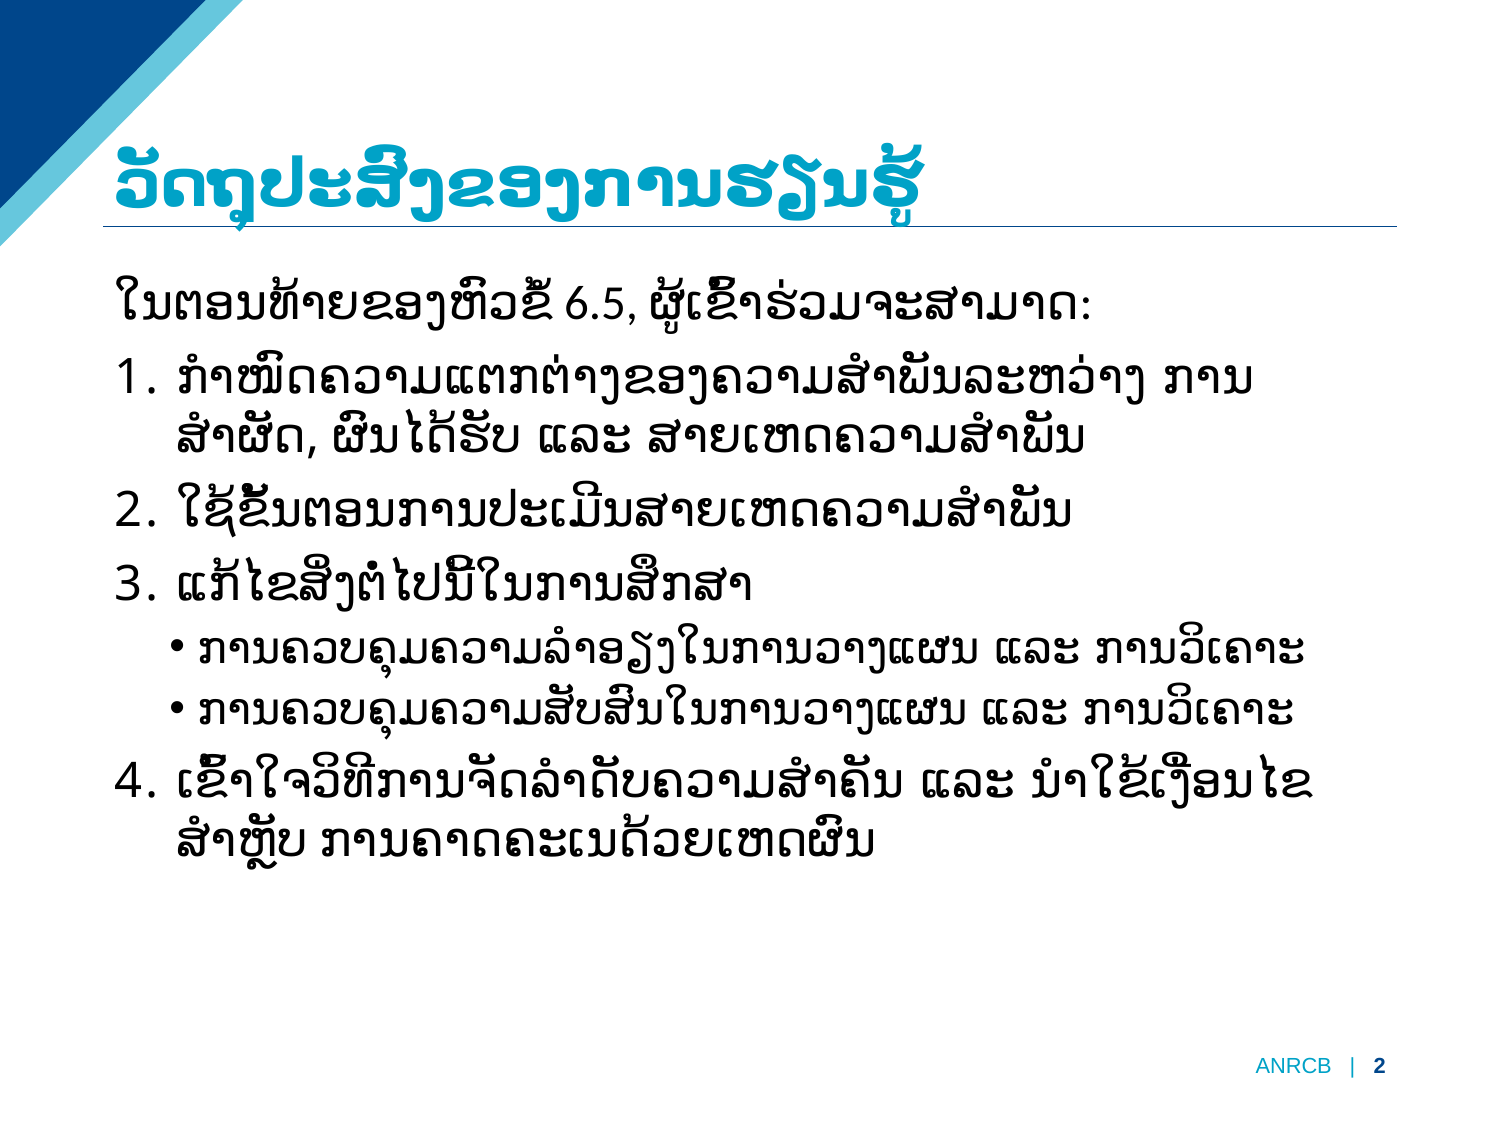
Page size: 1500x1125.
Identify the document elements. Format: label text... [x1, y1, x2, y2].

list ໃນຕອນທ້າຍຂອງຫົວຂໍ້ 6.5, ຜູ້ເຂົ້າຮ່ວມຈະສາມາດ: ກຳໜົດຄວາມແຕກຕ່າງຂອງຄວາມສຳພັນລະຫວ່າງ ການສຳຜັດ, ຜົນໄດ້ຮັບ ແລະ ສາຍເຫດຄວາມສຳພັນ ໃຊ້ຂັ້ນຕອນການປະເມີນສາຍເຫດຄວາມສຳພັນ ແກ້ໄຂສິ່ງຕໍ່ໄປນີ້ໃນການສຶກສາ ການຄວບຄຸມຄວາມລຳອຽງໃນການວາງແຜນ ແລະ ການວິເຄາະ ການຄວບຄຸມຄວາມສັບສົນໃນການວາງແຜນ ແລະ ການວິເຄາະ ເຂົ້າໃຈວິທີການຈັດລຳດັບຄວາມສຳຄັນ ແລະ ນຳໃຂ້ເງື່ອນໄຂ ສຳຫຼັບ ການຄາດຄະເນດ້ວຍເຫດຜົນ [103, 265, 1340, 922]
text_box ANRCB | 2 [1211, 1053, 1397, 1077]
title ວັດຖຸປະສົງຂອງການຮຽນຮູ້ [103, 59, 1397, 227]
